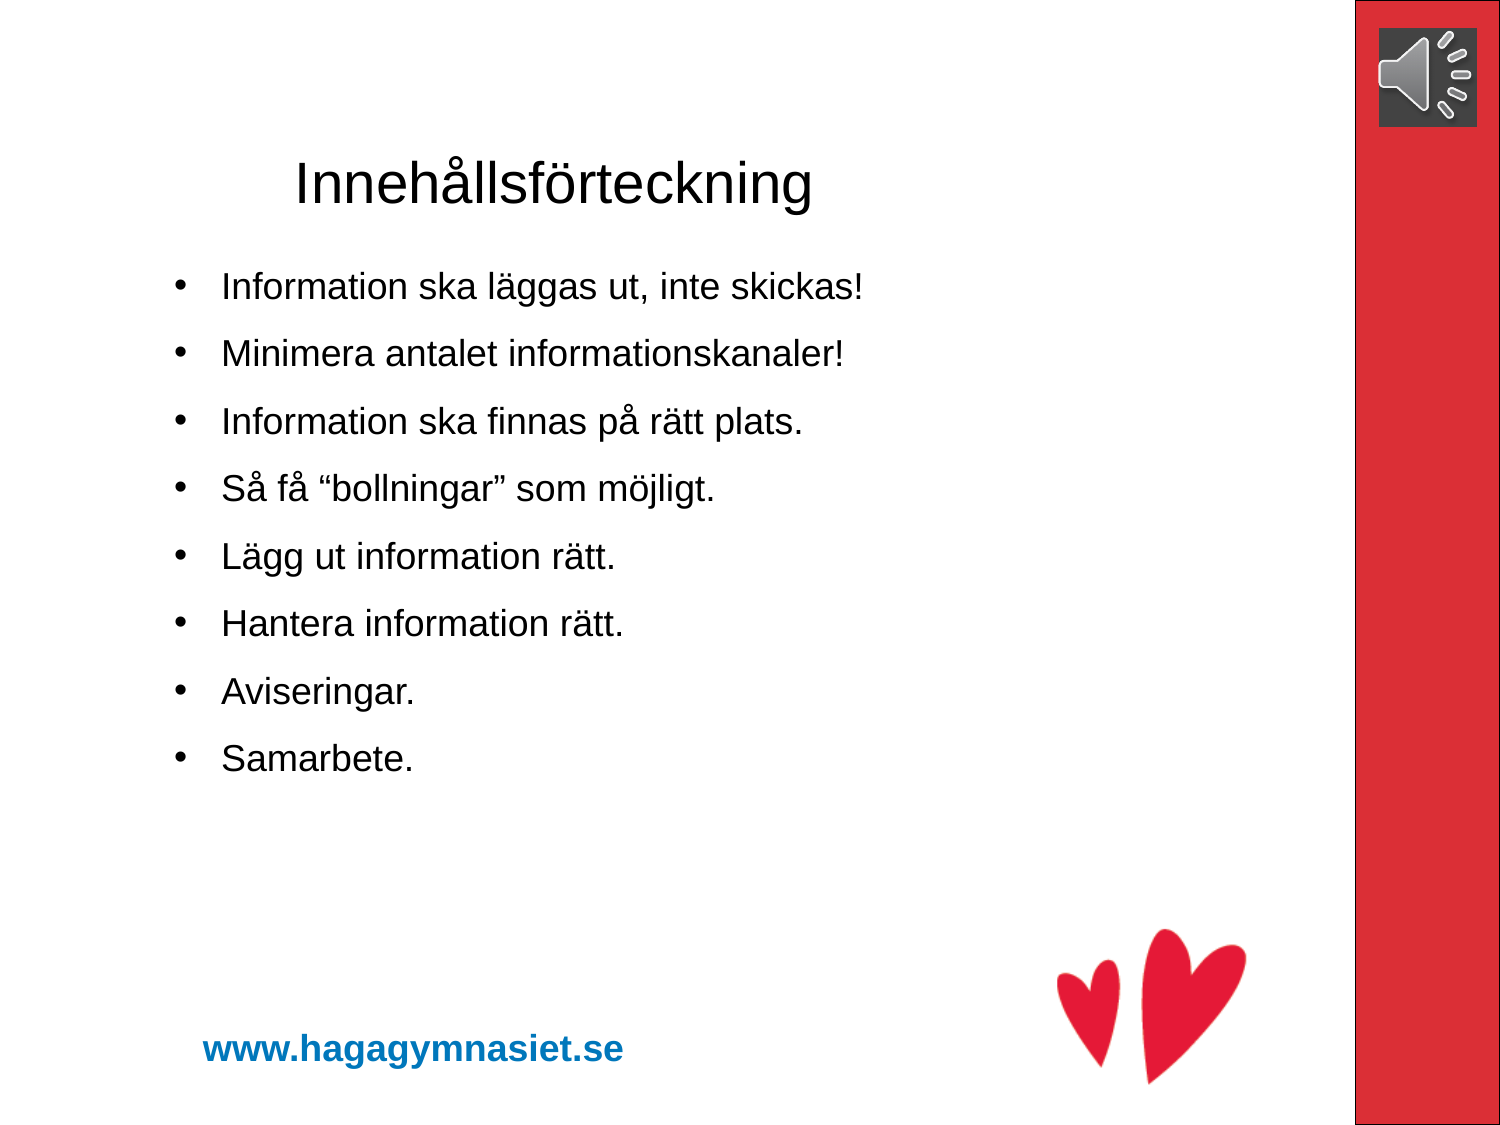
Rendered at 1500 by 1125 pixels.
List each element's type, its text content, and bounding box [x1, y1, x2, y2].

text_box [1355, 0, 1500, 1125]
picture [1377, 27, 1478, 128]
text_box www.hagagymnasiet.se [188, 1016, 748, 1077]
text_box Information ska läggas ut, inte skickas! Minimera antalet informationskanaler! Information ska finnas på rätt plats. Så få “bollningar” som möjligt. Lägg ut information rätt. Hantera information rätt. Aviseringar. Samarbete. [159, 231, 1176, 832]
title Innehållsförteckning [17, 127, 1093, 232]
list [1042, 918, 1266, 1093]
